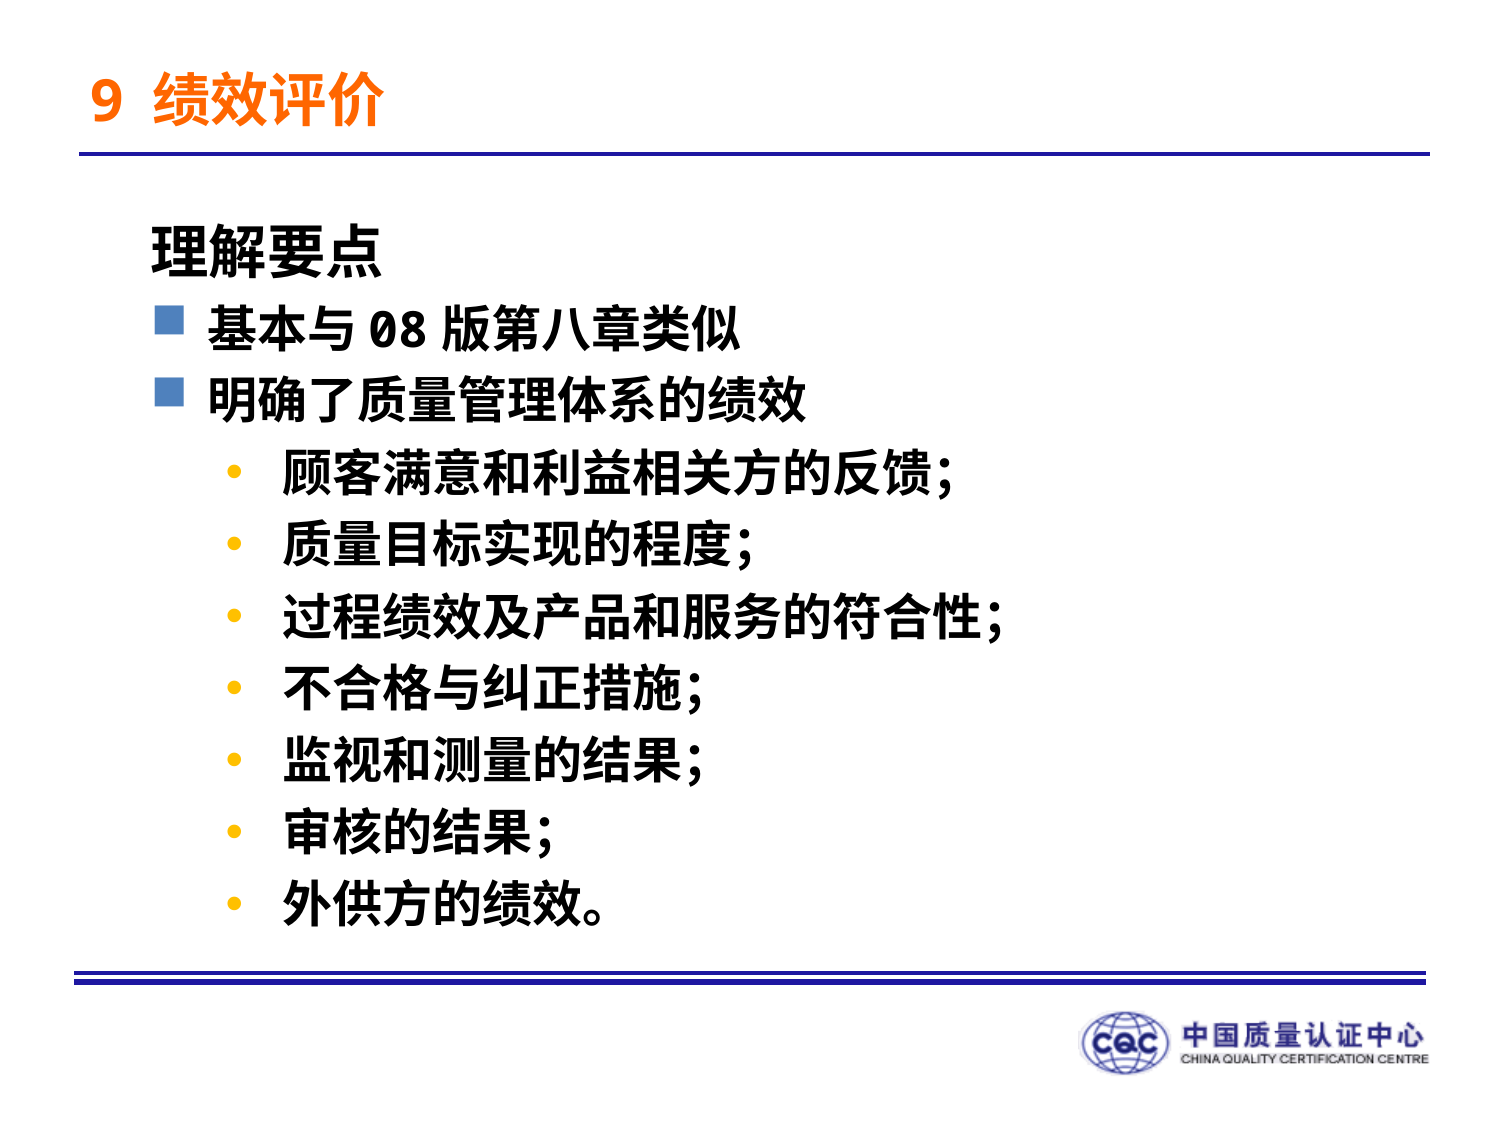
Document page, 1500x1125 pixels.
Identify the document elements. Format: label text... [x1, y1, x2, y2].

title 9 绩效评价 [74, 44, 1426, 141]
text_box 理解要点 基本与08版第八章类似 明确了质量管理体系的绩效 顾客满意和利益相关方的反馈； 质量目标实现的程度； 过程绩效及产品和服务的符合性； 不合格与纠正措施； 监视和测量的结果； 审核的结果； 外供方的绩效。 [135, 172, 1379, 927]
picture [1078, 1009, 1433, 1078]
